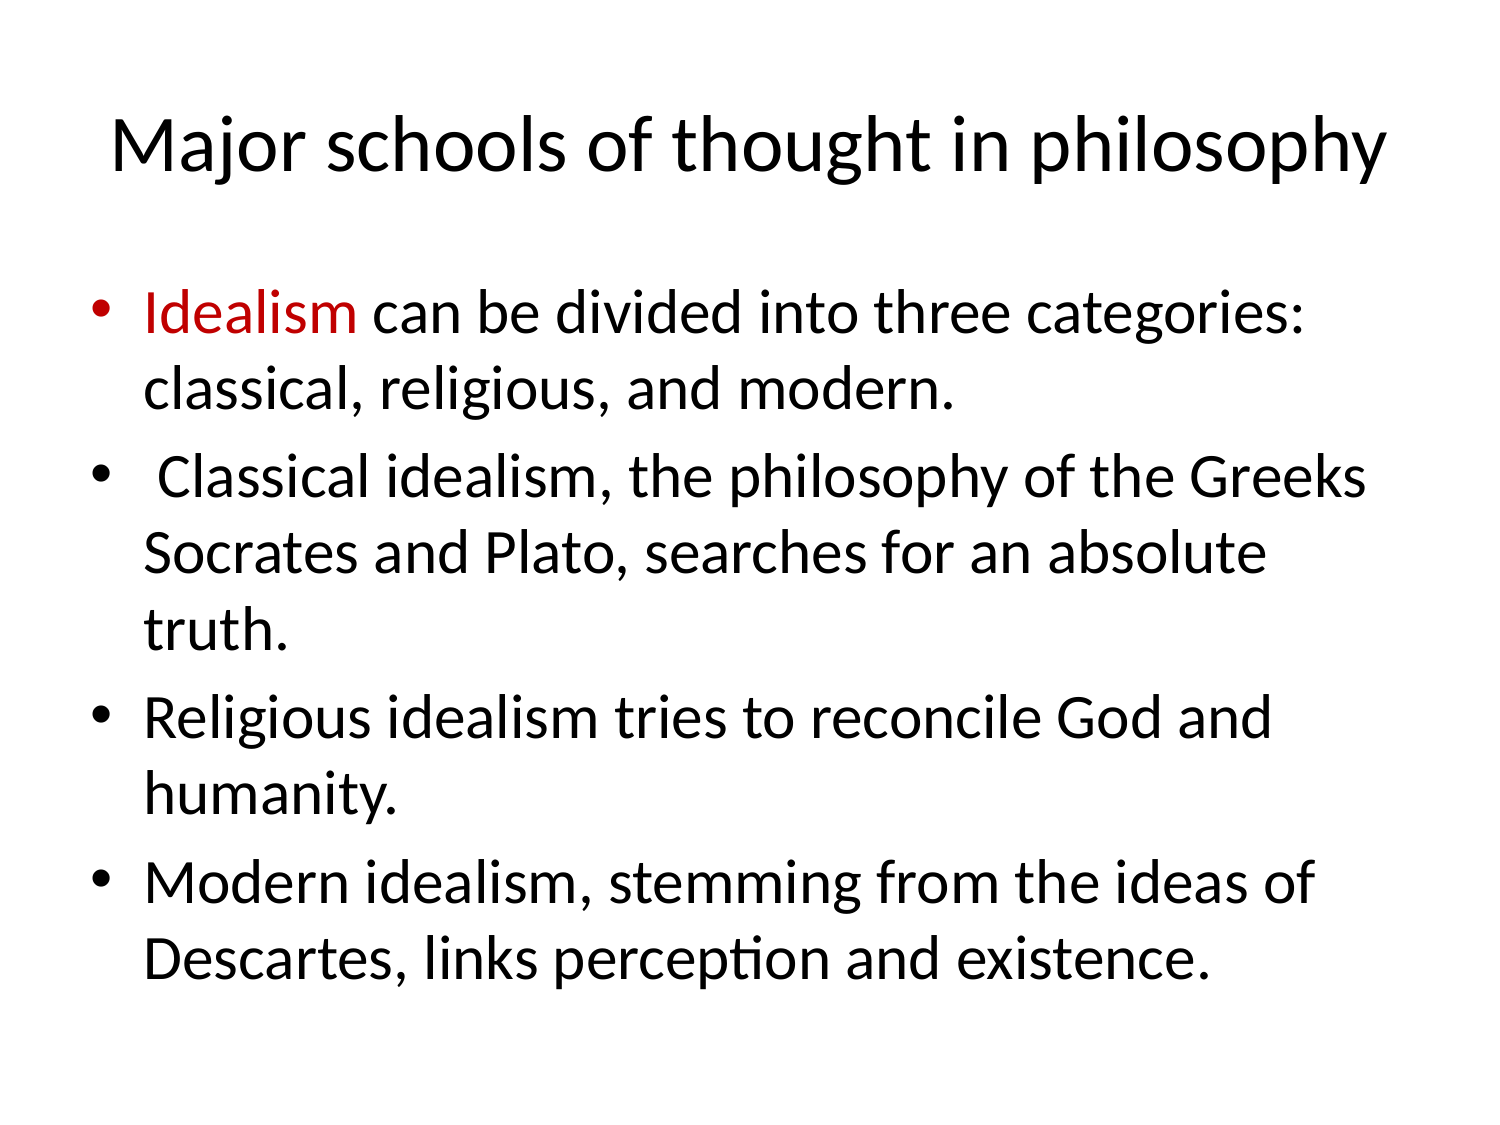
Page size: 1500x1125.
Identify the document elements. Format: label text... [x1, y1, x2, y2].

title Major schools of thought in philosophy [75, 45, 1425, 233]
list Idealism can be divided into three categories: classical, religious, and modern. Classical idealism, the philosophy of the Greeks Socrates and Plato, searches for an absolute truth. Religious idealism tries to reconcile God and humanity. Modern idealism, stemming from the ideas of Descartes, links perception and existence. [75, 262, 1425, 1005]
